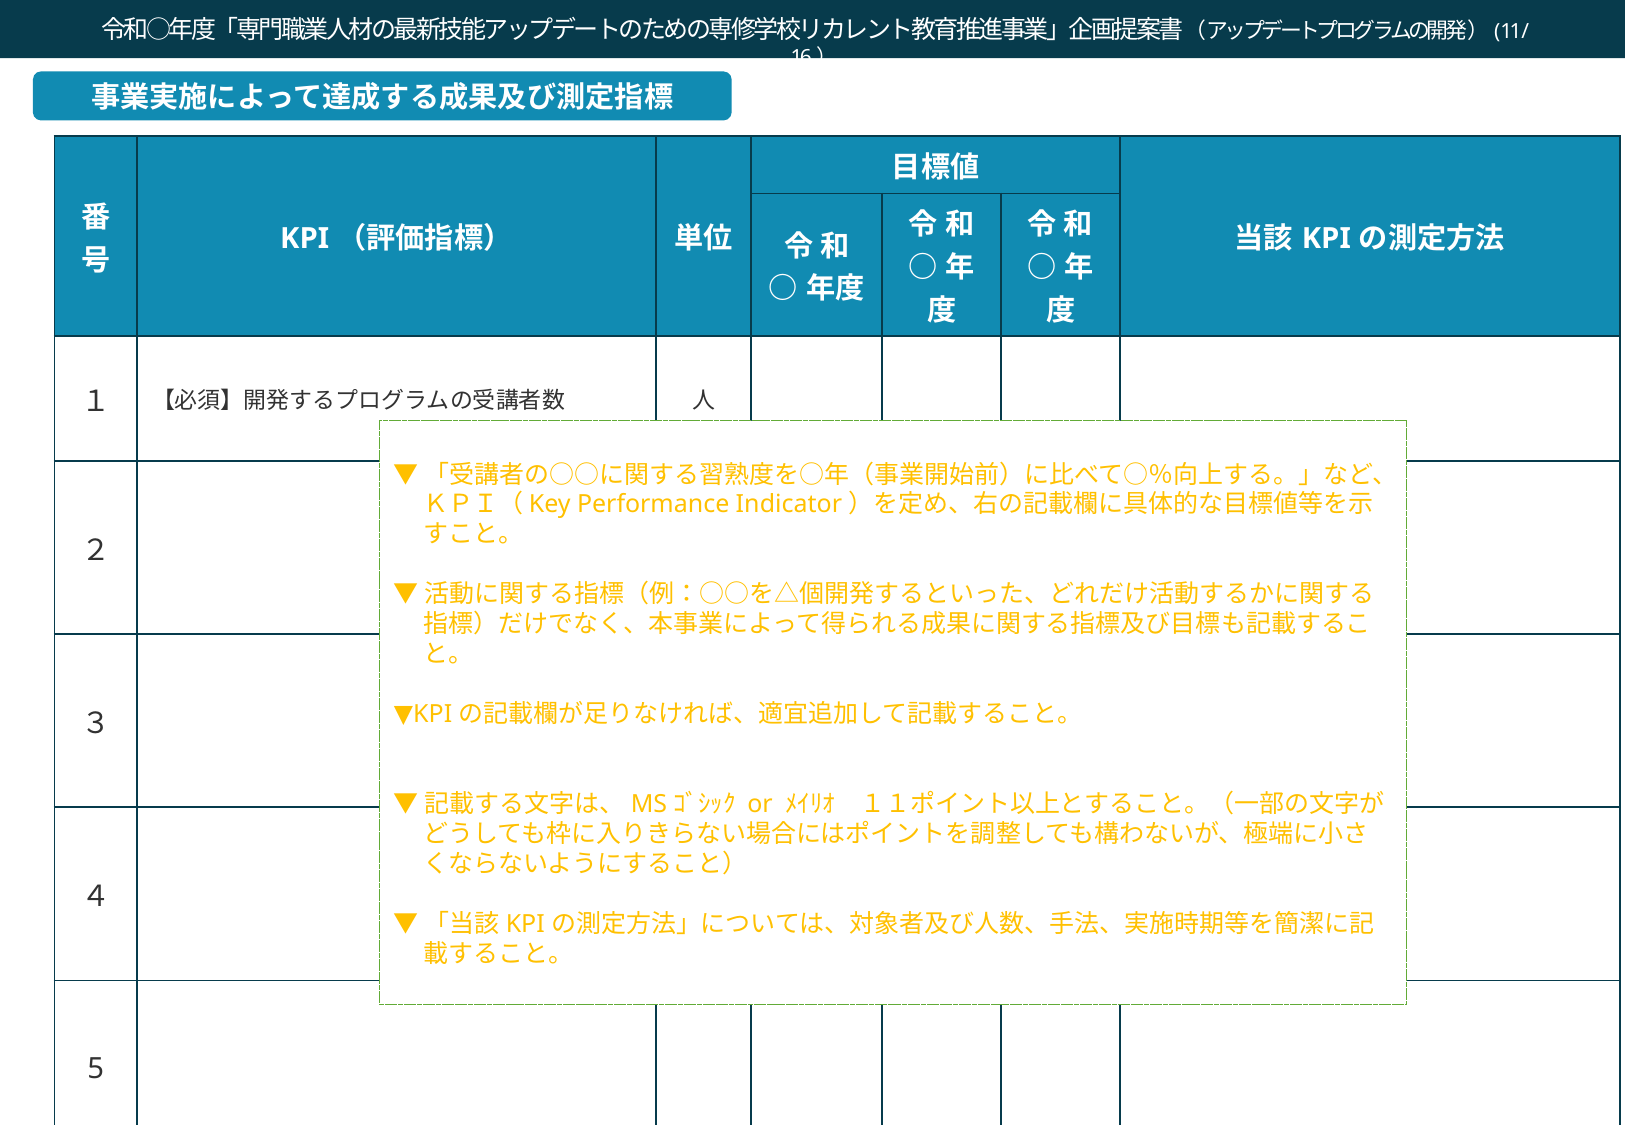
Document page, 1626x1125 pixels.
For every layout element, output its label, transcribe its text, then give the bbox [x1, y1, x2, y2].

table_cell [1121, 337, 1619, 460]
table_cell 令 和 ○年度 [1002, 194, 1119, 335]
table_cell [1002, 337, 1119, 420]
table_cell [883, 337, 1000, 420]
table_header KPI（評価指標） [138, 137, 655, 335]
table_header 当該KPIの測定方法 [1121, 137, 1619, 335]
table_header 目標値 [752, 137, 1119, 193]
table_cell 人 [657, 337, 750, 420]
text_box 事業実施によって達成する成果及び測定指標 [30, 70, 734, 123]
table_cell [138, 808, 379, 980]
table_cell [657, 1005, 750, 1125]
table_cell ４ [55, 808, 136, 980]
table_cell [1407, 462, 1619, 633]
table_cell [752, 337, 881, 420]
table_cell [883, 1005, 1000, 1125]
table_cell [138, 462, 379, 633]
table_cell 5 [55, 981, 136, 1125]
table_cell 令 和 ○年度 [752, 194, 881, 335]
table_cell ３ [55, 635, 136, 806]
table_cell [138, 635, 379, 806]
table_cell [752, 1005, 881, 1125]
table_cell １ [55, 337, 136, 460]
table_header 単位 [657, 137, 750, 335]
table_cell 令 和 ○年度 [883, 194, 1000, 335]
table_cell [1002, 1005, 1119, 1125]
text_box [0, 0, 1625, 59]
table_cell [138, 981, 655, 1125]
text_box ▼「受講者の○○に関する習熟度を○年（事業開始前）に比べて○％向上する。」など、ＫＰＩ（Key Performance Indicator）を定め、右の記載欄に具体的な目標値等を示すこと。 ▼活動に関する指標（例：○○を△個開発するといった、どれだけ活動するかに関する指標）だけでなく、本事業によって得られる成果に関する指標及び目標も記載すること。 ▼KPIの記載欄が足りなければ、適宜追加して記載すること。 ▼記載する文字は、MSｺﾞｼｯｸ or ﾒｲﾘｵ １１ポイント以上とすること。（一部の文字がどうしても枠に入りきらない場合にはポイントを調整しても構わないが、極端に小さくならないようにすること） ▼「当該KPIの測定方法」については、対象者及び人数、手法、実施時期等を簡潔に記載すること。 [379, 420, 1407, 1005]
table_cell [1121, 981, 1619, 1125]
table_cell [1407, 808, 1619, 980]
table_header 番号 [55, 137, 136, 335]
table_cell [1407, 635, 1619, 806]
table_cell 【必須】開発するプログラムの受講者数 [138, 337, 655, 460]
table_cell ２ [55, 462, 136, 633]
